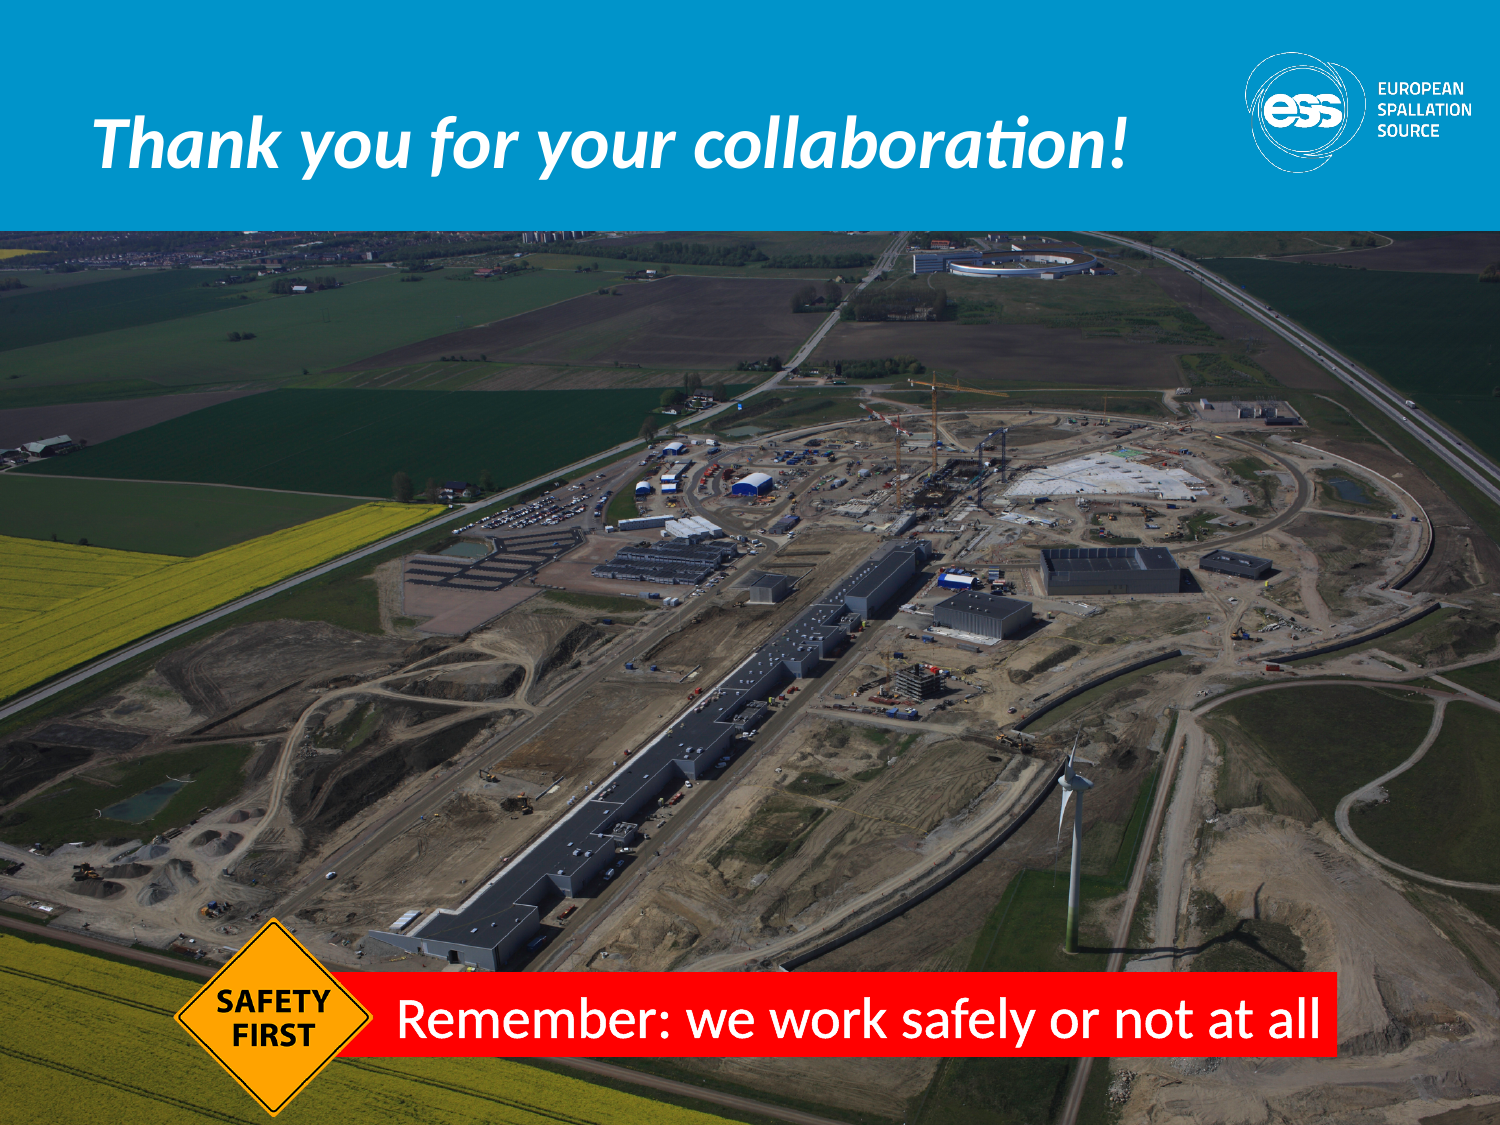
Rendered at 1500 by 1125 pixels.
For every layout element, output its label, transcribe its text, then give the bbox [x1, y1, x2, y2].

picture [1443, 86, 1450, 93]
picture [1379, 83, 1385, 94]
picture [1422, 125, 1428, 134]
picture [1264, 94, 1342, 127]
picture [1418, 104, 1423, 115]
picture [1409, 104, 1415, 115]
picture [1436, 104, 1444, 115]
picture [1454, 83, 1458, 94]
picture [1432, 125, 1438, 136]
picture [1400, 83, 1407, 94]
picture [1398, 109, 1406, 115]
picture [1423, 83, 1430, 94]
title Thank you for your collaboration! [75, 45, 1247, 230]
picture [0, 232, 1500, 1125]
picture [1389, 104, 1393, 115]
